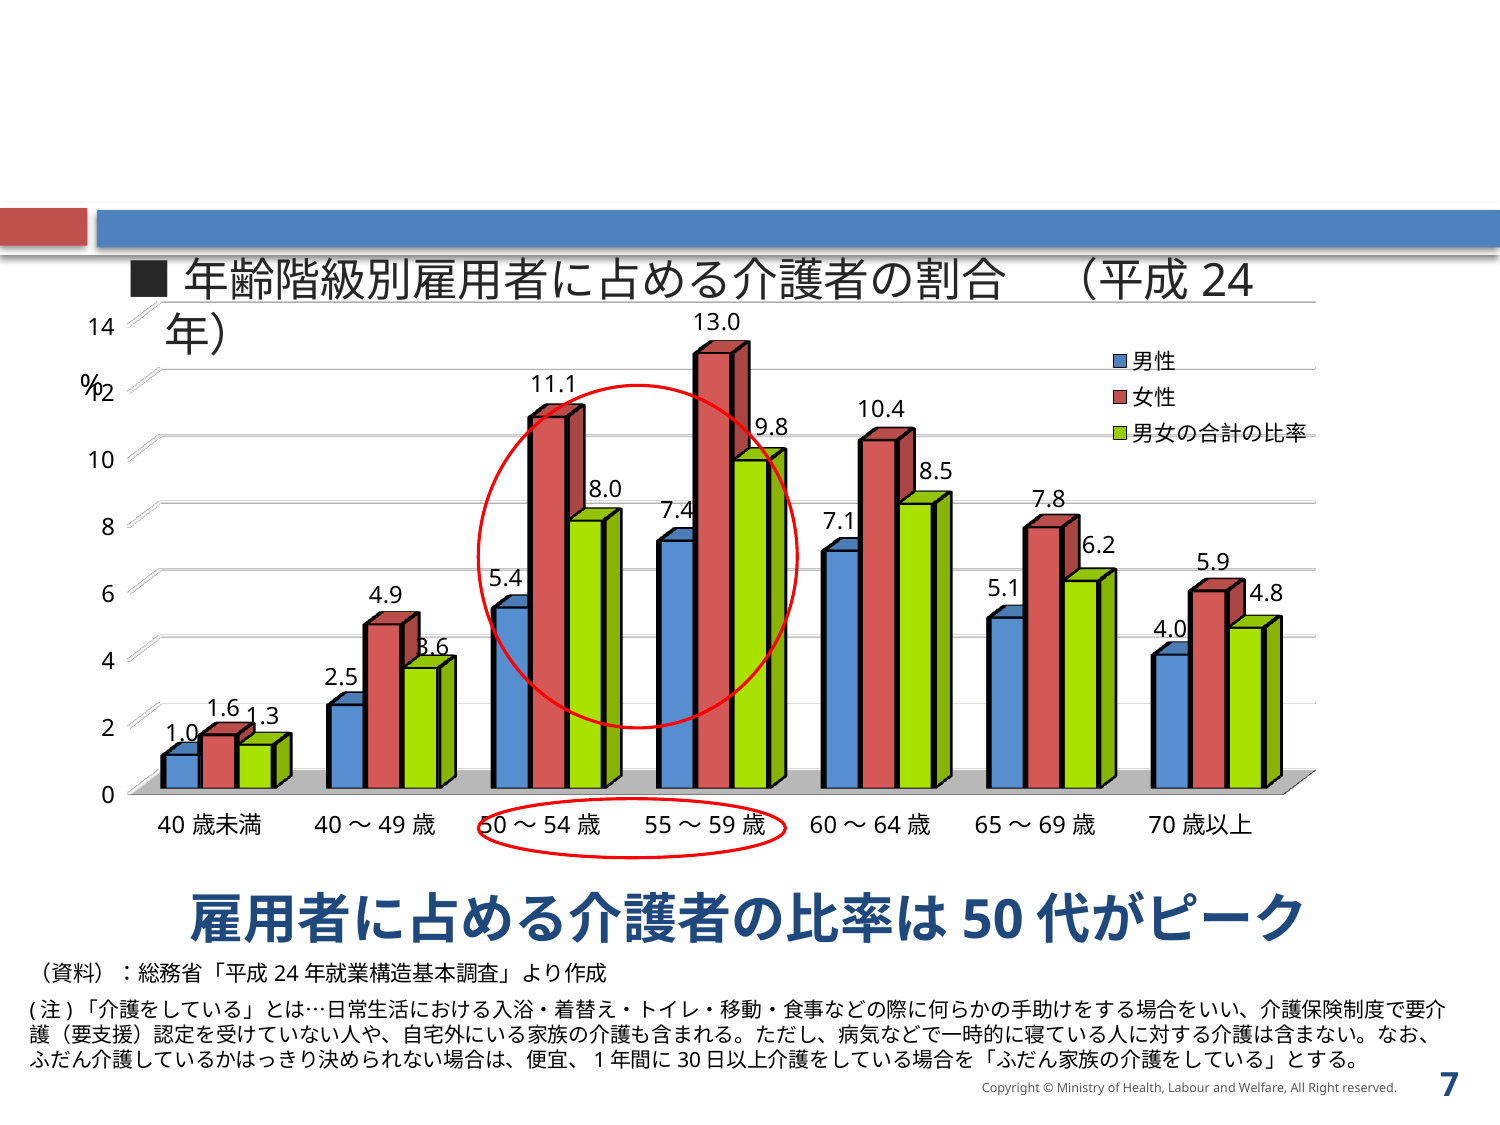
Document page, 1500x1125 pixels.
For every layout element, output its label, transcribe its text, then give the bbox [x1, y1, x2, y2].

slide_number 7 [1399, 1046, 1500, 1125]
text_box （資料）：総務省「平成24年就業構造基本調査」より作成 (注)「介護をしている」とは…日常生活における入浴・着替え・トイレ・移動・食事などの際に何らかの手助けをする場合をいい、介護保険制度で要介護（要支援）認定を受けていない人や、自宅外にいる家族の介護も含まれる。ただし、病気などで一時的に寝ている人に対する介護は含まない。なお、ふだん介護しているかはっきり決められない場合は、便宜、1年間に30日以上介護をしている場合を「ふだん家族の介護をしている」とする。 [14, 952, 1471, 1079]
text_box Copyright © Ministry of Health, Labour and Welfare, All Right reserved. [879, 1072, 1412, 1117]
title 雇用者に占める介護者の比率は50代がピーク [29, 846, 1468, 952]
chart [52, 266, 1500, 870]
text_box [0, 208, 88, 249]
text_box ■年齢階級別雇用者に占める介護者の割合 （平成24年） [112, 243, 1353, 265]
